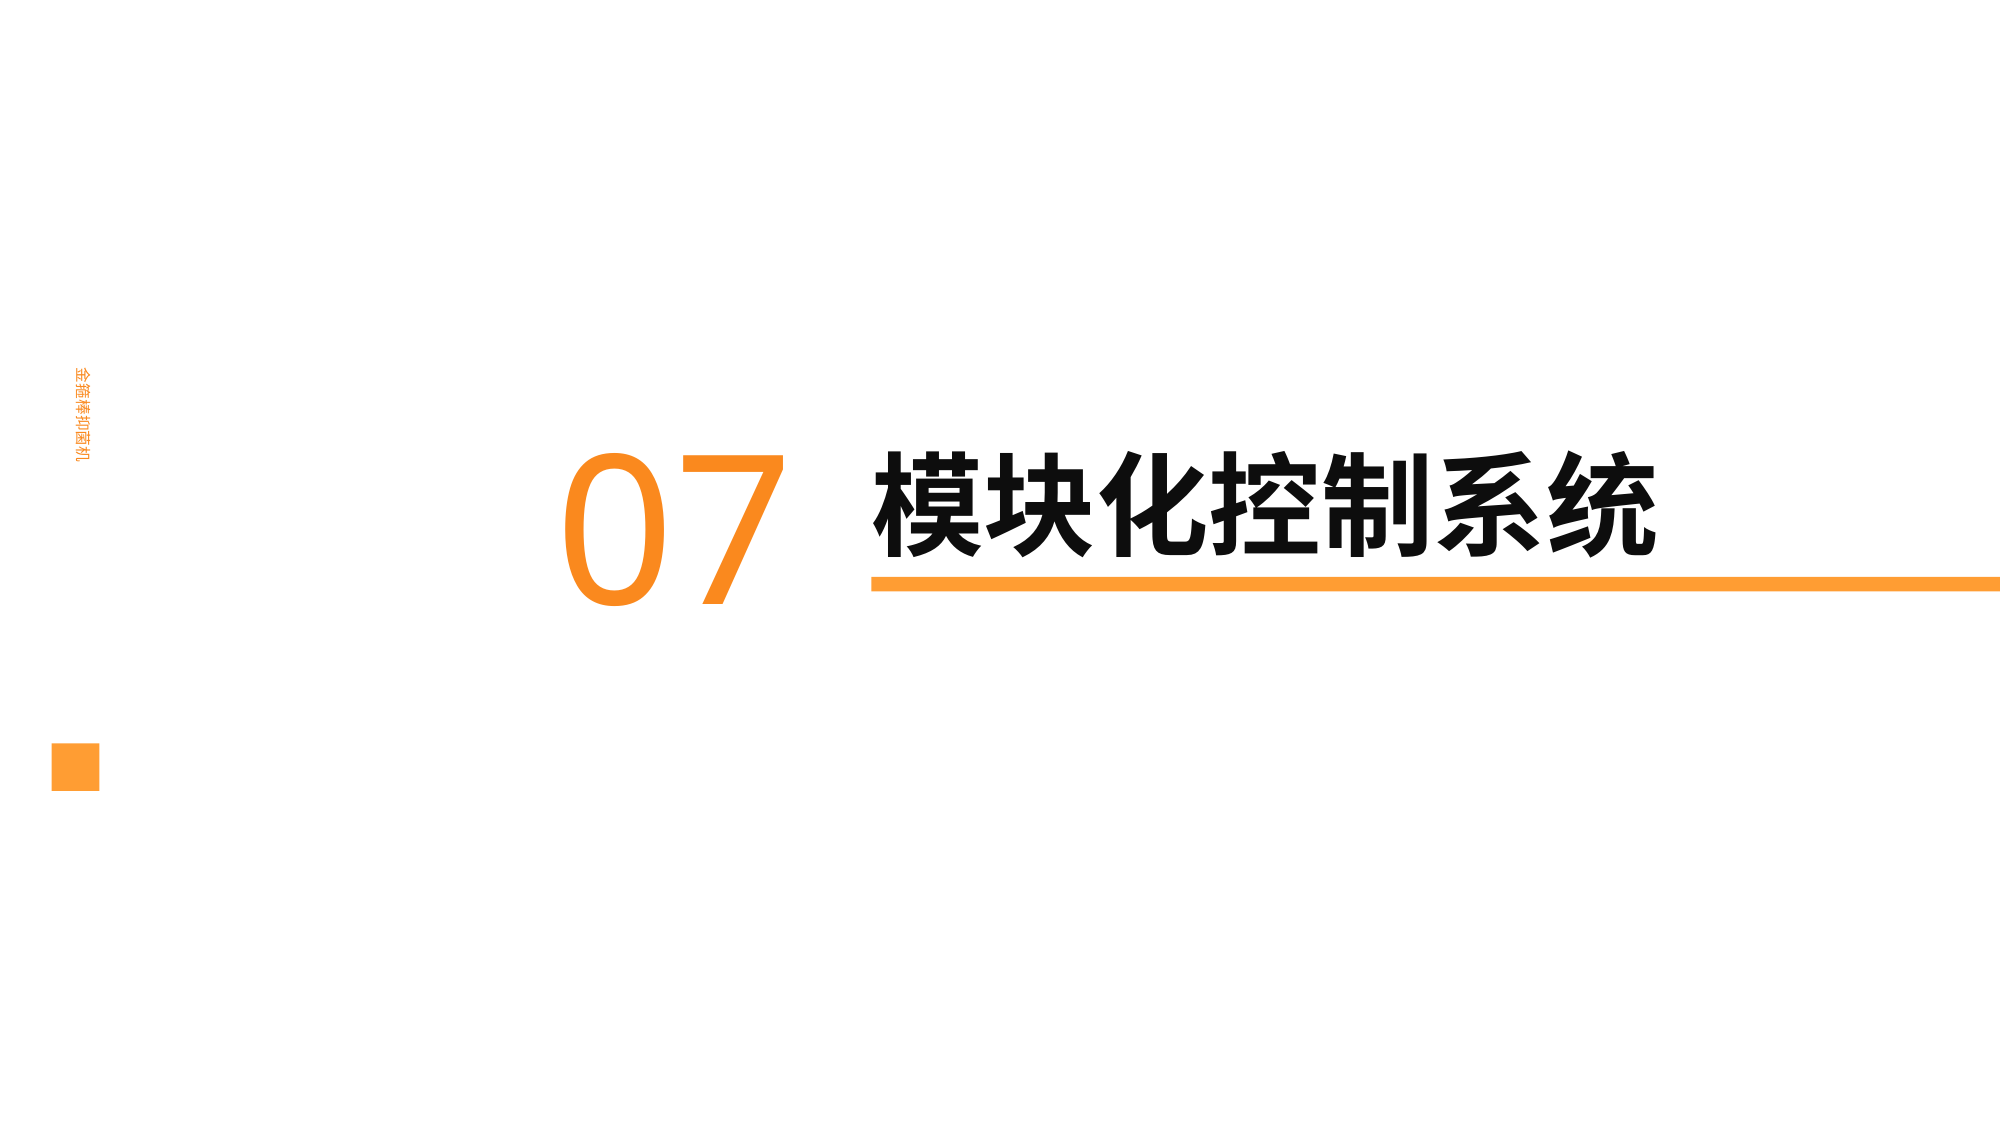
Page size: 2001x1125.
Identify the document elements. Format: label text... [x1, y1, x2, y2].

text_box 金箍棒抑菌机 [51, 353, 101, 712]
text_box 模块化控制系统 [856, 427, 1823, 578]
text_box [870, 576, 2000, 593]
text_box [51, 742, 100, 792]
text_box 07 [541, 388, 933, 654]
